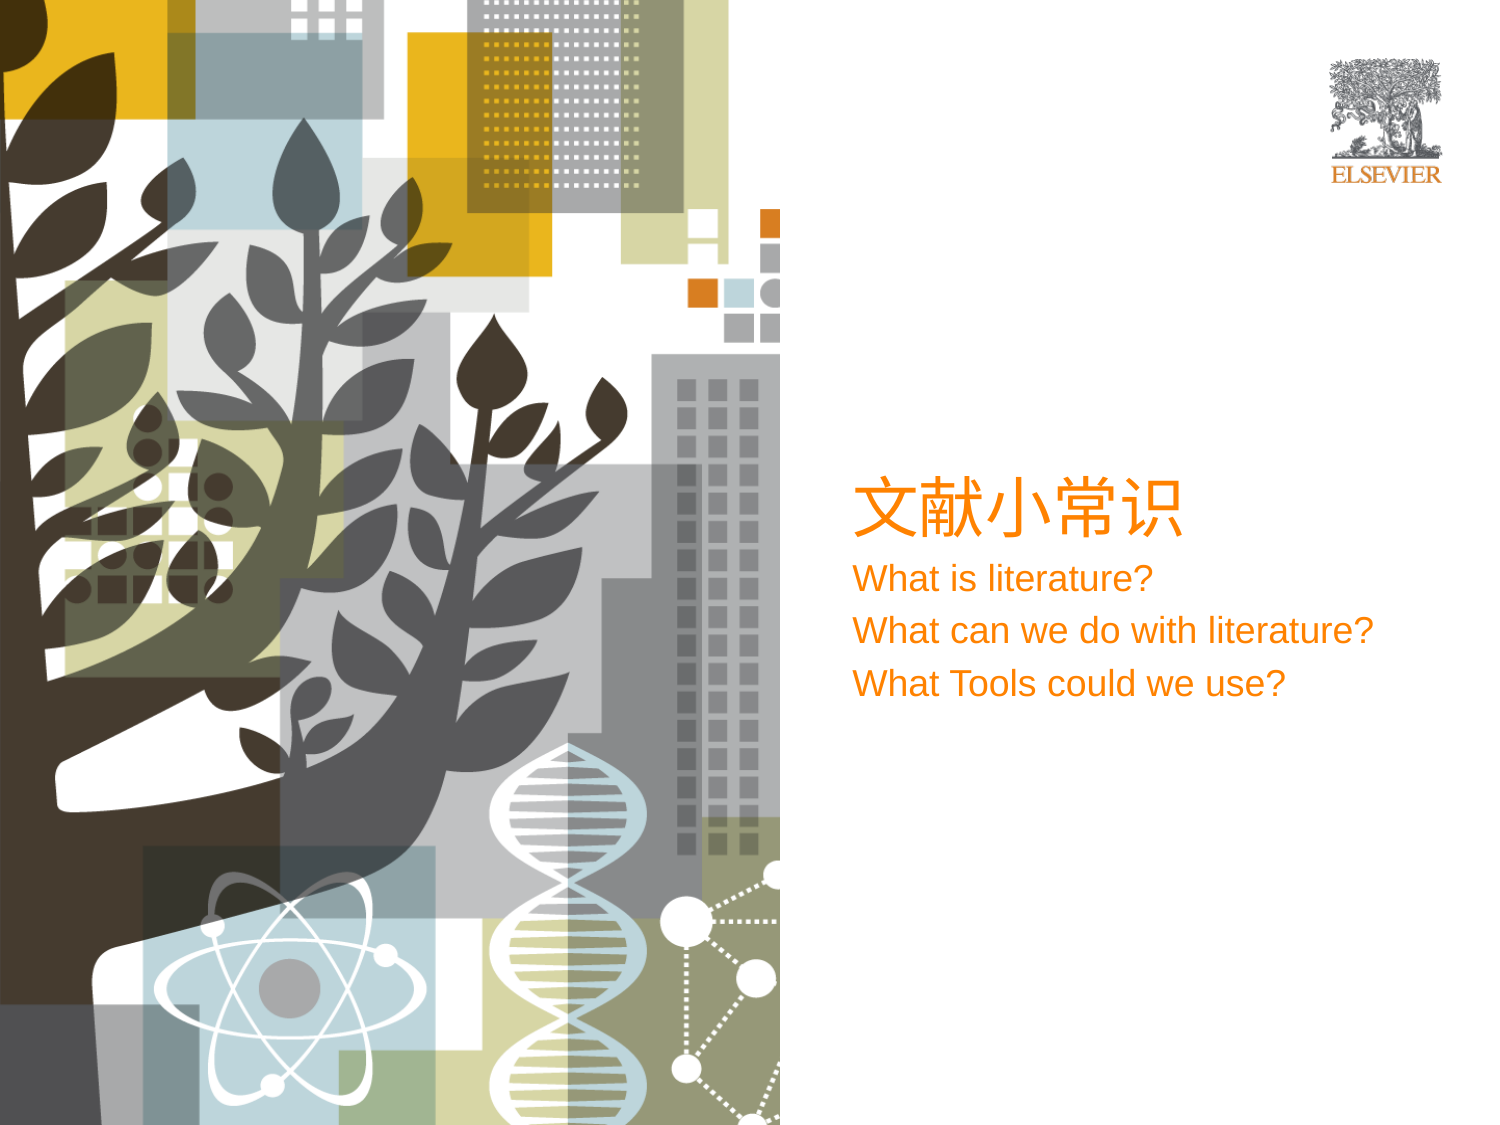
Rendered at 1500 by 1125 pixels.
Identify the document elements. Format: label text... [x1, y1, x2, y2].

list 文献小常识 What is literature? What can we do with literature? What Tools could we use? [837, 426, 1443, 744]
picture [0, 0, 780, 1125]
picture [1329, 58, 1443, 190]
